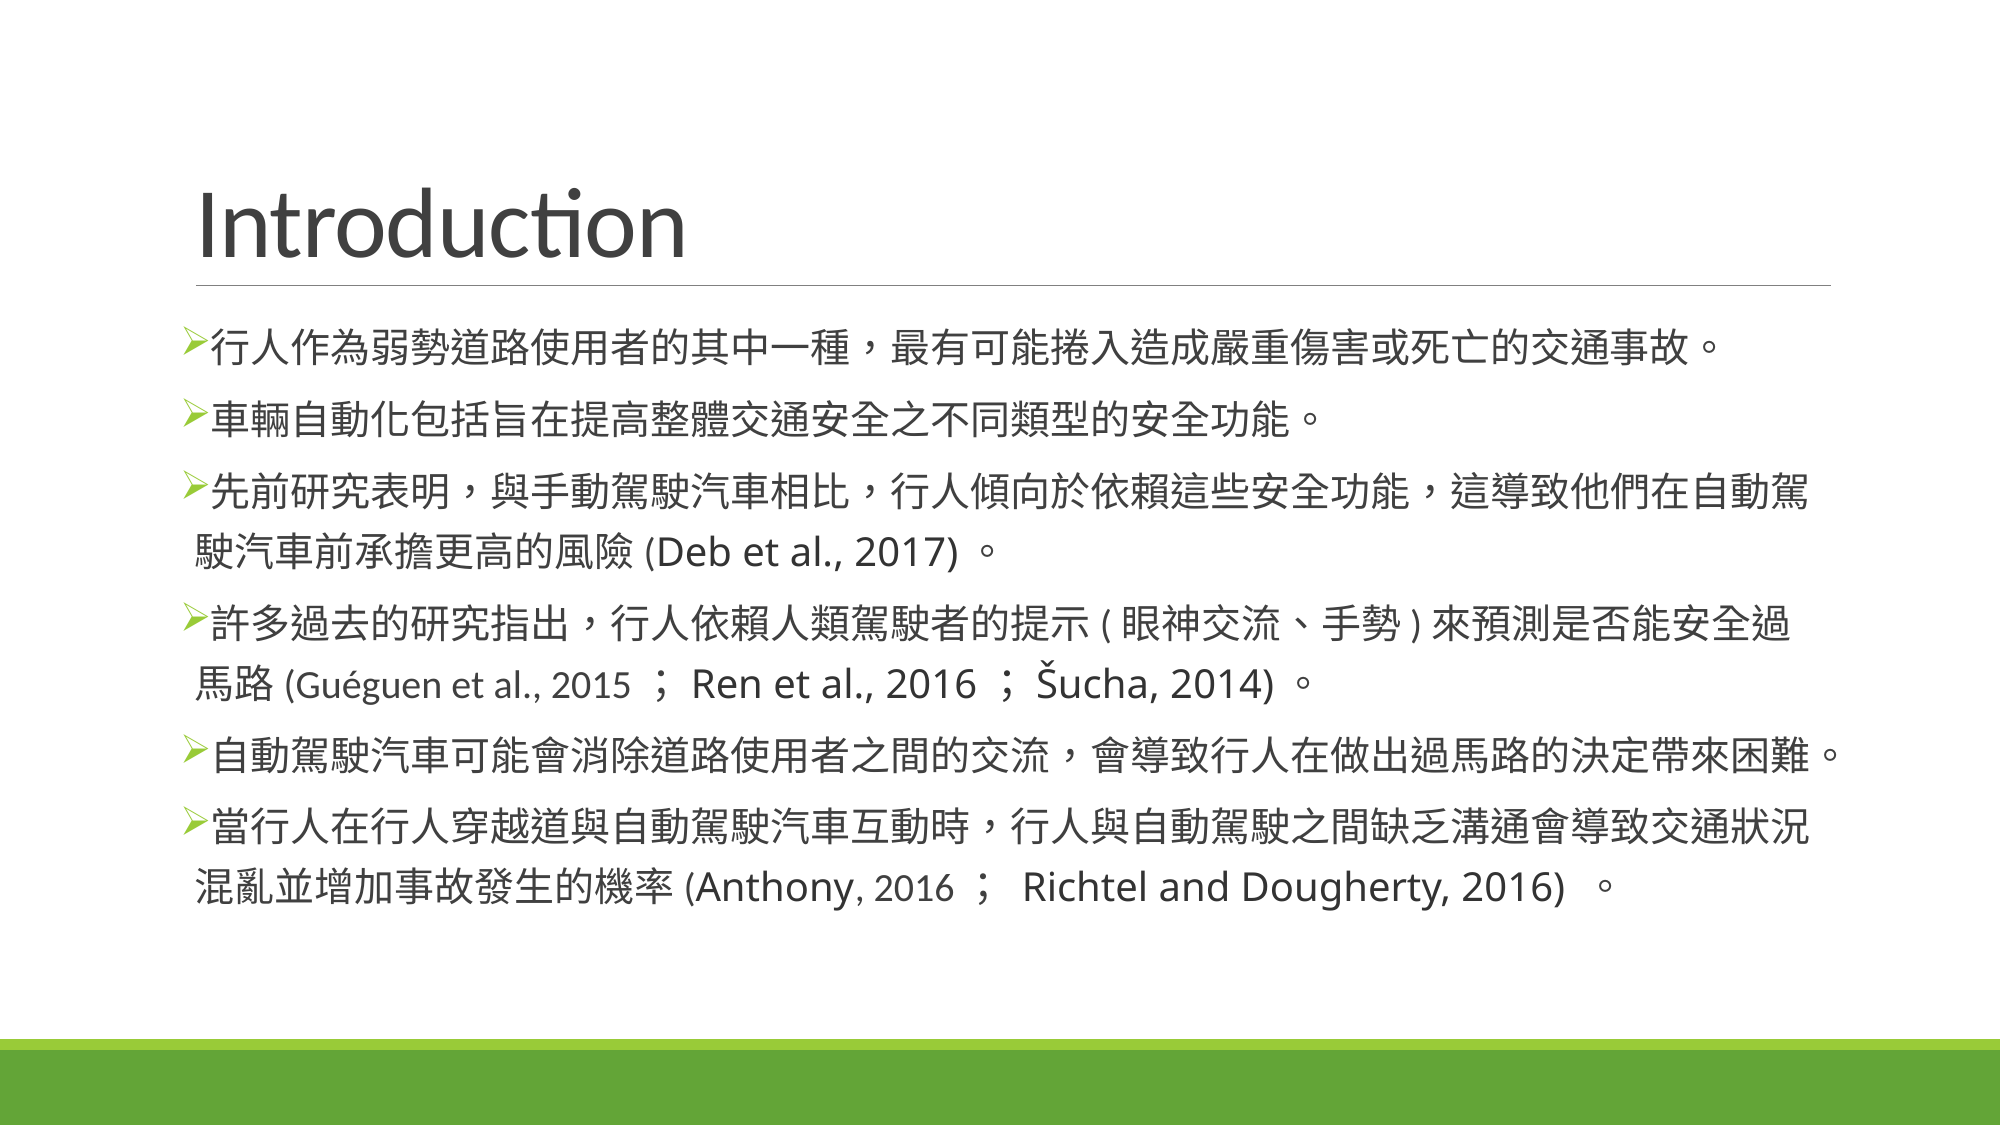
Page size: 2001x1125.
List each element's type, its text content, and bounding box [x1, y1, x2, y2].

title Introduction [180, 47, 1830, 285]
list 行人作為弱勢道路使用者的其中一種，最有可能捲入造成嚴重傷害或死亡的交通事故。 車輛自動化包括旨在提高整體交通安全之不同類型的安全功能。 先前研究表明，與手動駕駛汽車相比，行人傾向於依賴這些安全功能，這導致他們在自動駕駛汽車前承擔更高的風險(Deb et al., 2017)。 許多過去的研究指出，行人依賴人類駕駛者的提示(眼神交流、手勢)來預測是否能安全過馬路(Guéguen et al., 2015；Ren et al., 2016；Šucha, 2014)。 自動駕駛汽車可能會消除道路使用者之間的交流，會導致行人在做出過馬路的決定帶來困難。 當行人在行人穿越道與自動駕駛汽車互動時，行人與自動駕駛之間缺乏溝通會導致交通狀況混亂並增加事故發生的機率(Anthony, 2016； Richtel and Dougherty, 2016) 。 [180, 302, 1830, 963]
